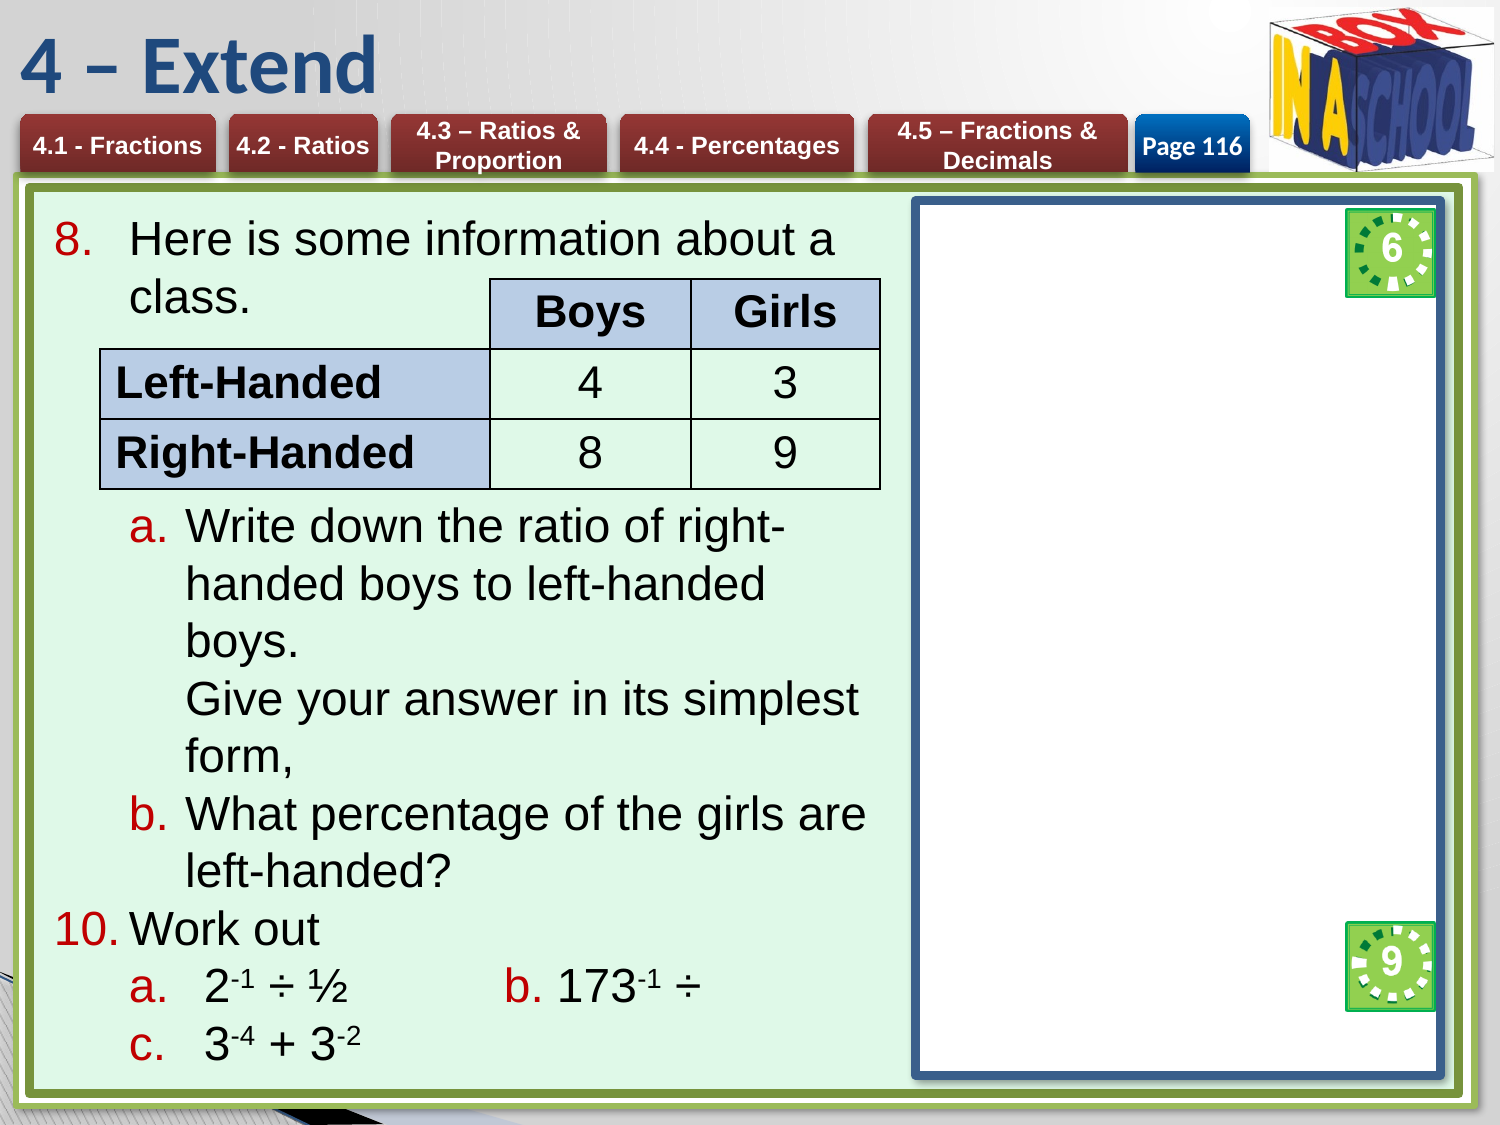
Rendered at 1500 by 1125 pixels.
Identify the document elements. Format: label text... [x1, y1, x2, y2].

picture [1345, 207, 1436, 299]
table_cell 9 [692, 420, 879, 488]
picture [281, 1114, 303, 1125]
table_header Boys [491, 280, 690, 348]
title 4 – Extend [5, 7, 1247, 114]
table_cell 3 [692, 350, 879, 418]
text_box Page 116 [1135, 114, 1250, 173]
table_cell 8 [491, 420, 690, 488]
table_header Girls [692, 280, 879, 348]
picture [1269, 7, 1495, 172]
table_cell Right-Handed [101, 420, 489, 488]
table_cell 4 [491, 350, 690, 418]
table_cell Left-Handed [101, 350, 489, 418]
picture [1345, 921, 1436, 1012]
table_header [100, 279, 489, 348]
